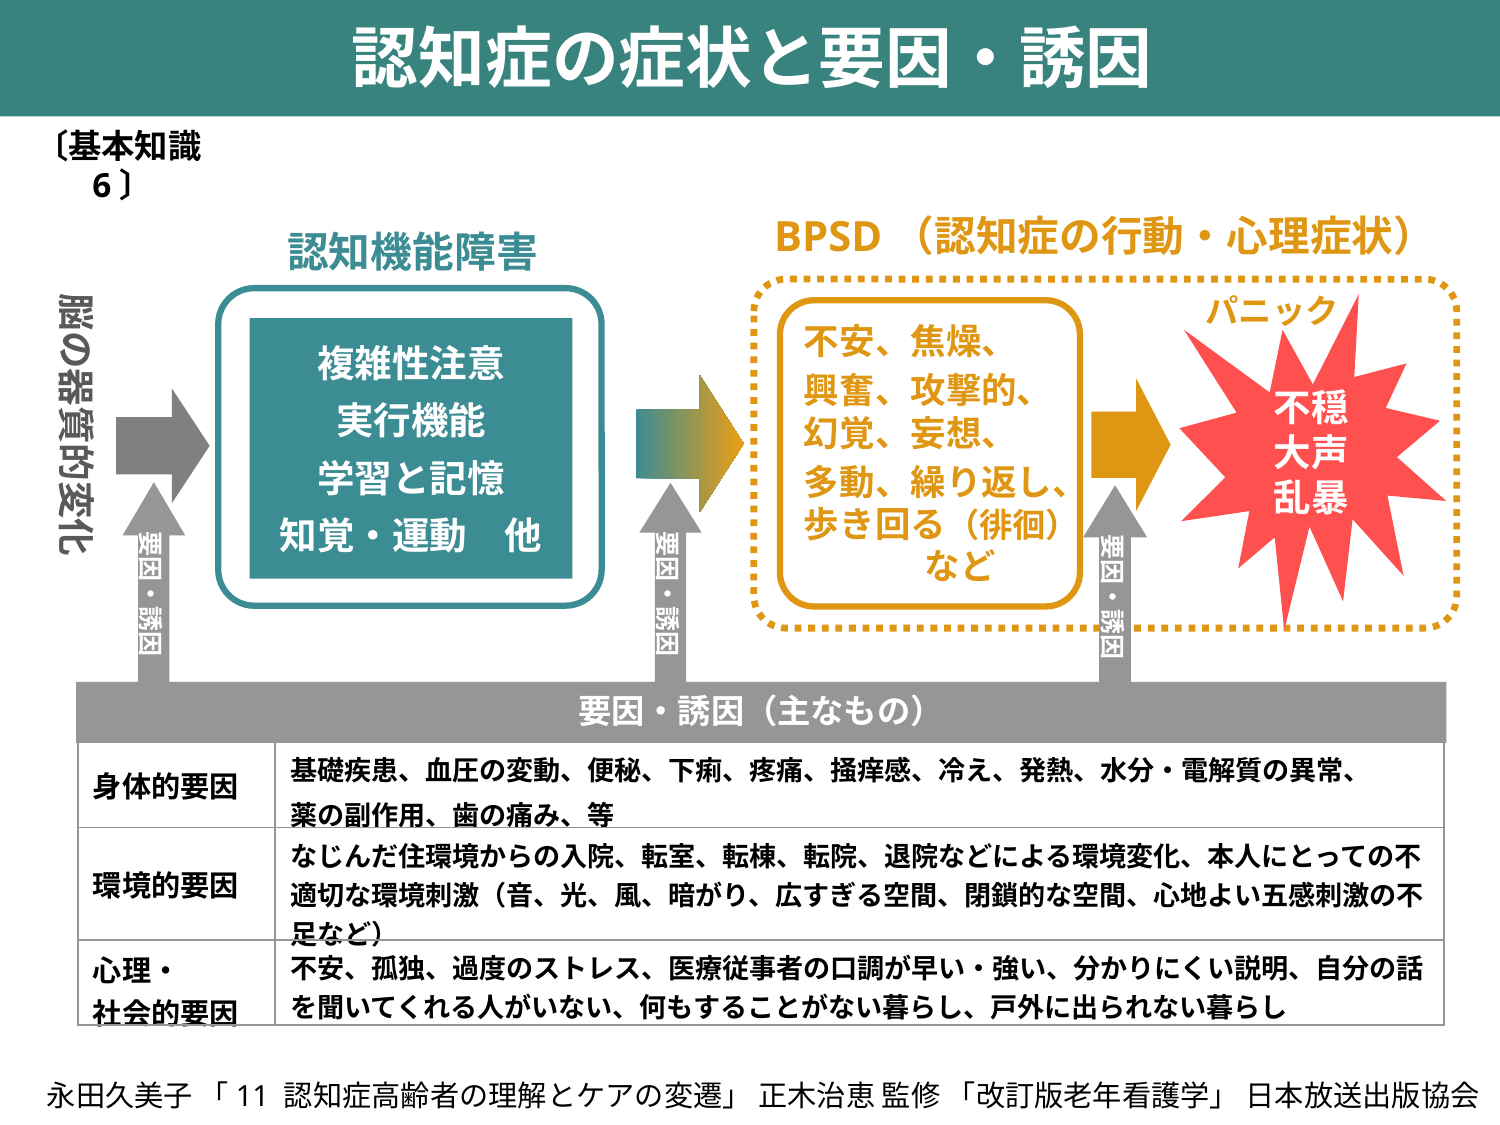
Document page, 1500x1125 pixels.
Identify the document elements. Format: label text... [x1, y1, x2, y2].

text_box 永田久美子 「11 認知症高齢者の理解とケアの変遷」 正木治恵 監修 「改訂版老年看護学」 日本放送出版協会 [25, 1069, 1495, 1120]
table_cell 不安、孤独、過度のストレス、医療従事者の口調が早い・強い、分かりにくい説明、自分の話を聞いてくれる人がいない、何もすることがない暮らし、戸外に出られない暮らし [276, 941, 1443, 1024]
table_header 身体的要因 [79, 743, 274, 827]
text_box [116, 388, 210, 504]
text_box 認知症の症状と要因・誘因 [50, 9, 1455, 103]
table_cell なじんだ住環境からの入院、転室、転棟、転院、退院などによる環境変化、本人にとっての不適切な環境刺激（音、光、風、暗がり、広すぎる空間、閉鎖的な空間、心地よい五感刺激の不足など） [276, 828, 1443, 939]
text_box [1091, 378, 1171, 512]
text_box 複雑性注意 実行機能 学習と記憶 知覚・運動 他 [249, 318, 573, 579]
text_box 脳の器質的変化 [42, 233, 113, 616]
table_header 基礎疾患、血圧の変動、便秘、下痢、疼痛、掻痒感、冷え、発熱、水分・電解質の異常、 薬の副作用、歯の痛み、等 [276, 743, 1443, 827]
text_box [635, 374, 744, 513]
text_box 認知機能障害 [244, 226, 581, 277]
text_box 不安、焦燥、 興奮、攻撃的、 幻覚、妄想、 多動、繰り返し、 歩き回る（徘徊） など [779, 300, 1080, 607]
text_box [0, 0, 1500, 119]
text_box パニック [1172, 282, 1372, 338]
text_box 要因・誘因 [122, 482, 186, 681]
table_cell 心理・ 社会的要因 [79, 941, 274, 1024]
text_box 不穏 大声 乱暴 [1179, 338, 1447, 631]
table_cell 環境的要因 [79, 828, 274, 939]
text_box [218, 288, 602, 606]
text_box 要因・誘因 [1083, 485, 1148, 681]
text_box 要因・誘因（主なもの） [76, 681, 1447, 743]
text_box [753, 279, 1457, 629]
text_box BPSD（認知症の行動・心理症状） [748, 209, 1462, 260]
text_box 〔基本知識6〕 [0, 117, 245, 212]
text_box 要因・誘因 [639, 482, 702, 681]
